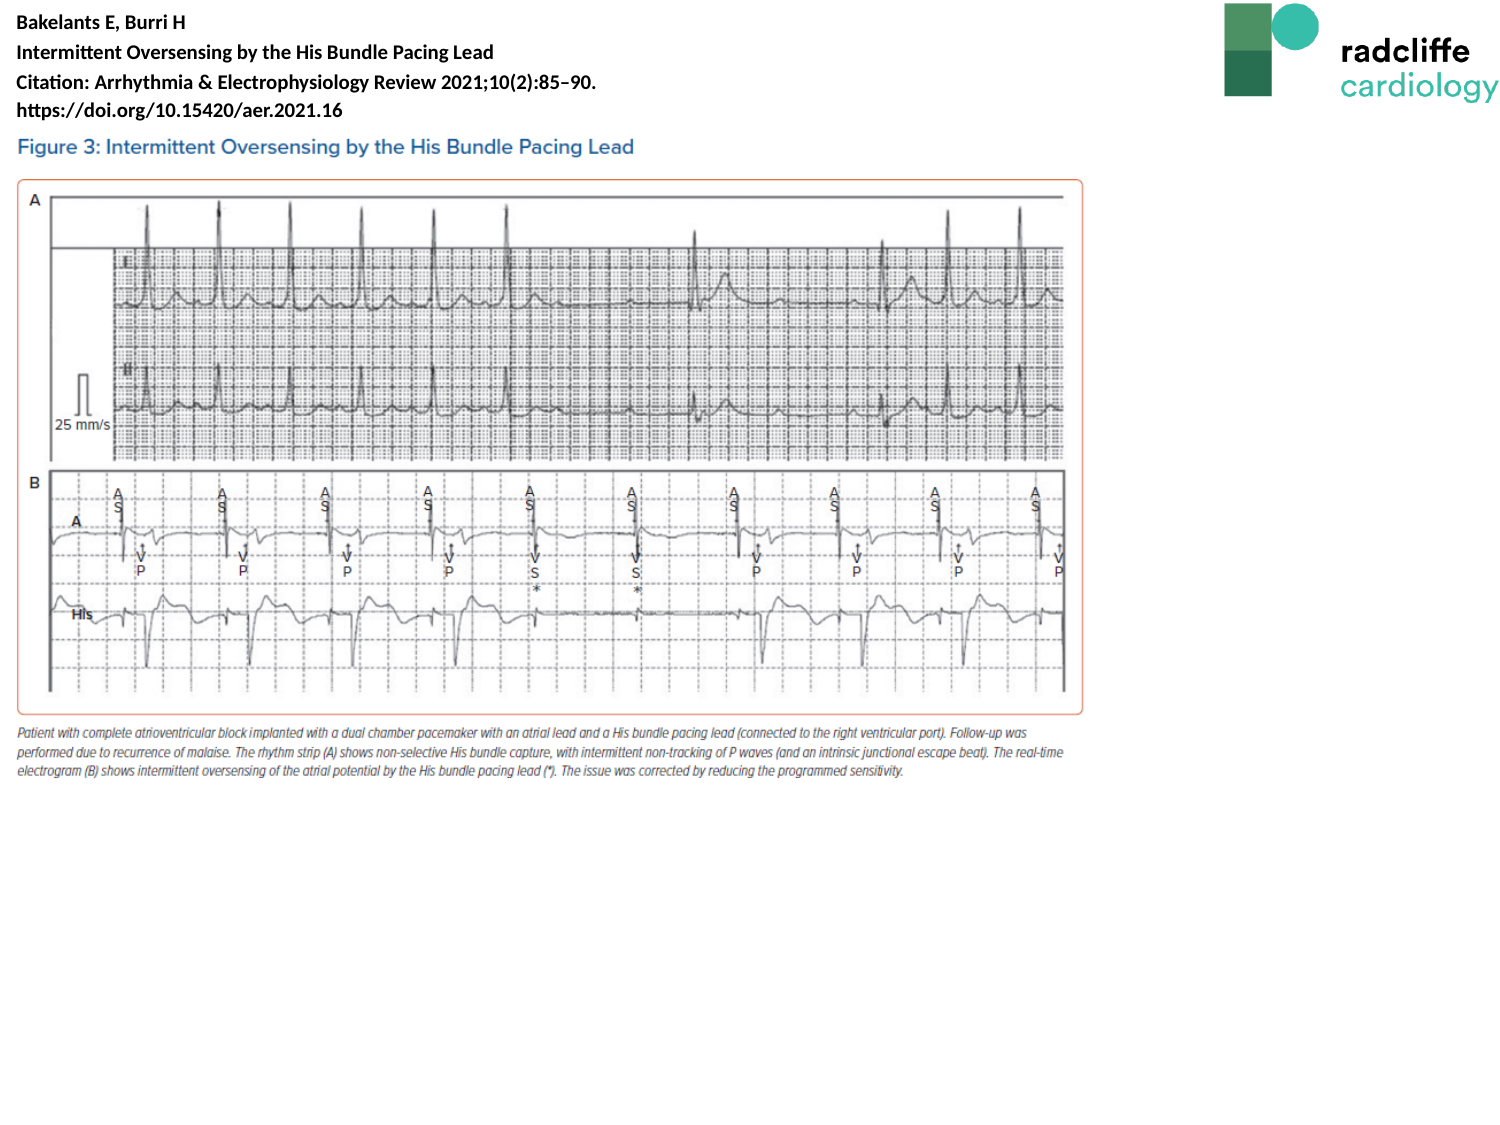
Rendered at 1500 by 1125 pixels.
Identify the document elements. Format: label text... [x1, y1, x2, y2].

text_box Intermittent Oversensing by the His Bundle Pacing Lead [1, 31, 1224, 60]
text_box https://doi.org/10.15420/aer.2021.16 [1, 89, 1500, 129]
text_box Citation: Arrhythmia & Electrophysiology Review 2021;10(2):85–90. [1, 60, 1224, 89]
picture [1224, 1, 1499, 104]
text_box Bakelants E, Burri H [1, 1, 939, 31]
picture [1, 124, 1096, 793]
